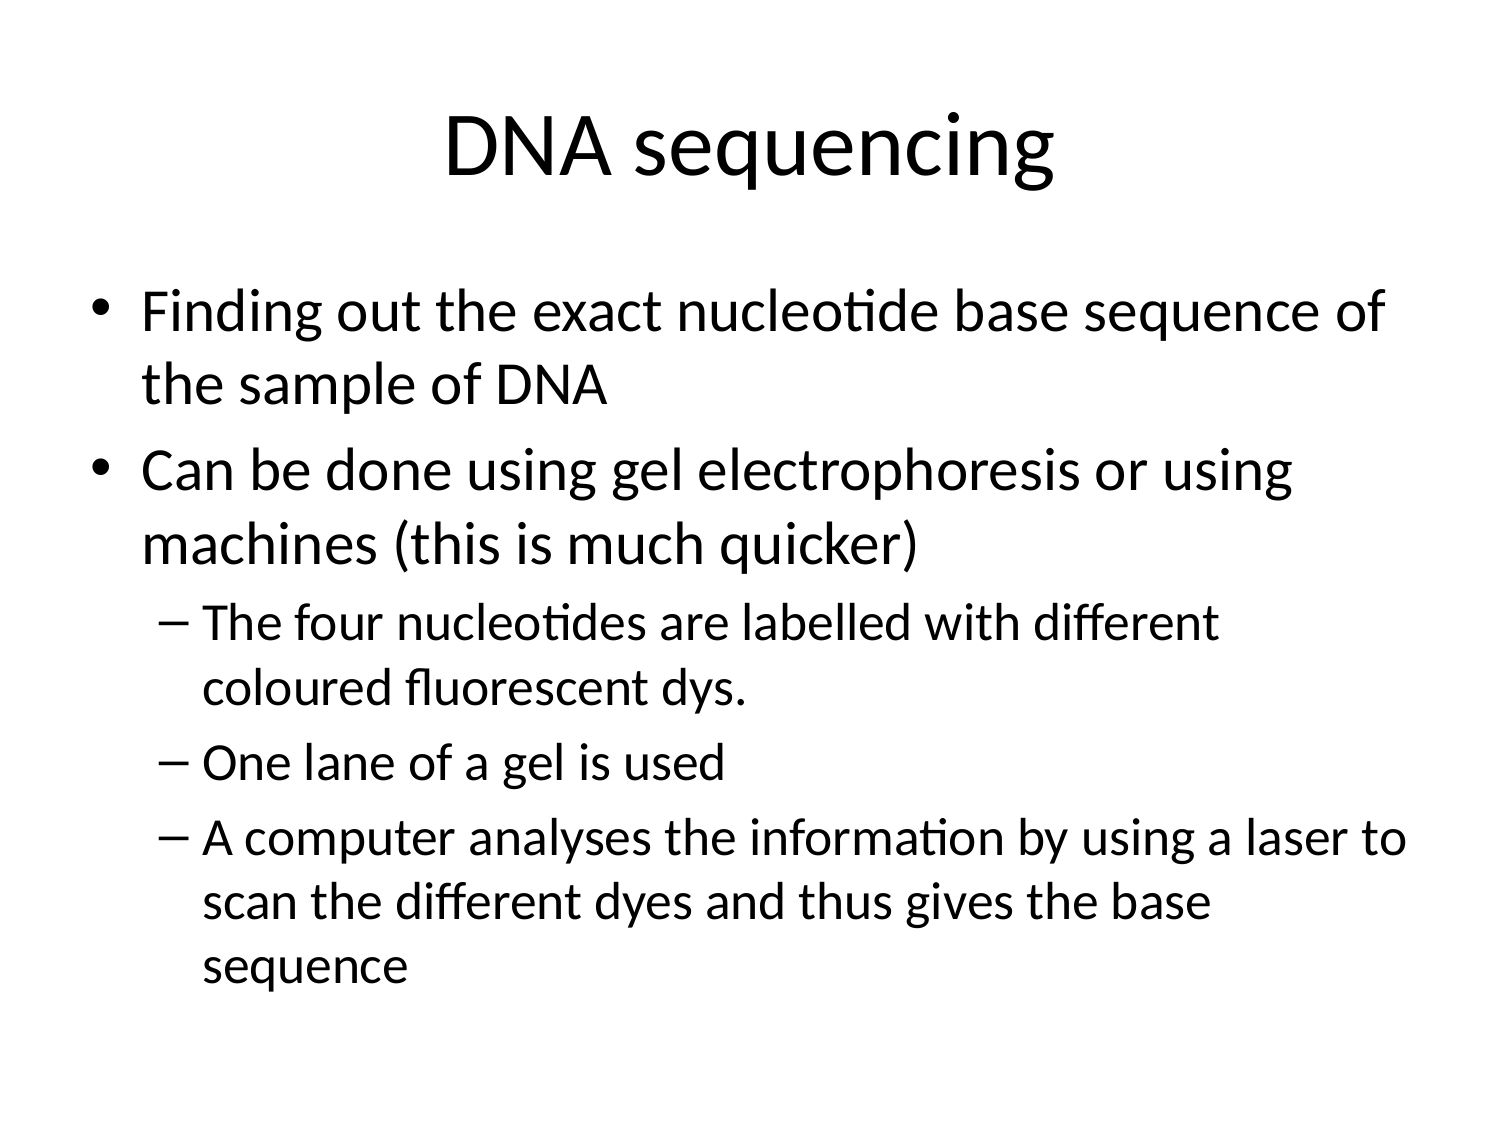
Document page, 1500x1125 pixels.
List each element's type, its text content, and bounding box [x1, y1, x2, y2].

title DNA sequencing [75, 45, 1425, 233]
list Finding out the exact nucleotide base sequence of the sample of DNA Can be done using gel electrophoresis or using machines (this is much quicker) The four nucleotides are labelled with different coloured fluorescent dys. One lane of a gel is used A computer analyses the information by using a laser to scan the different dyes and thus gives the base sequence [75, 262, 1425, 1005]
